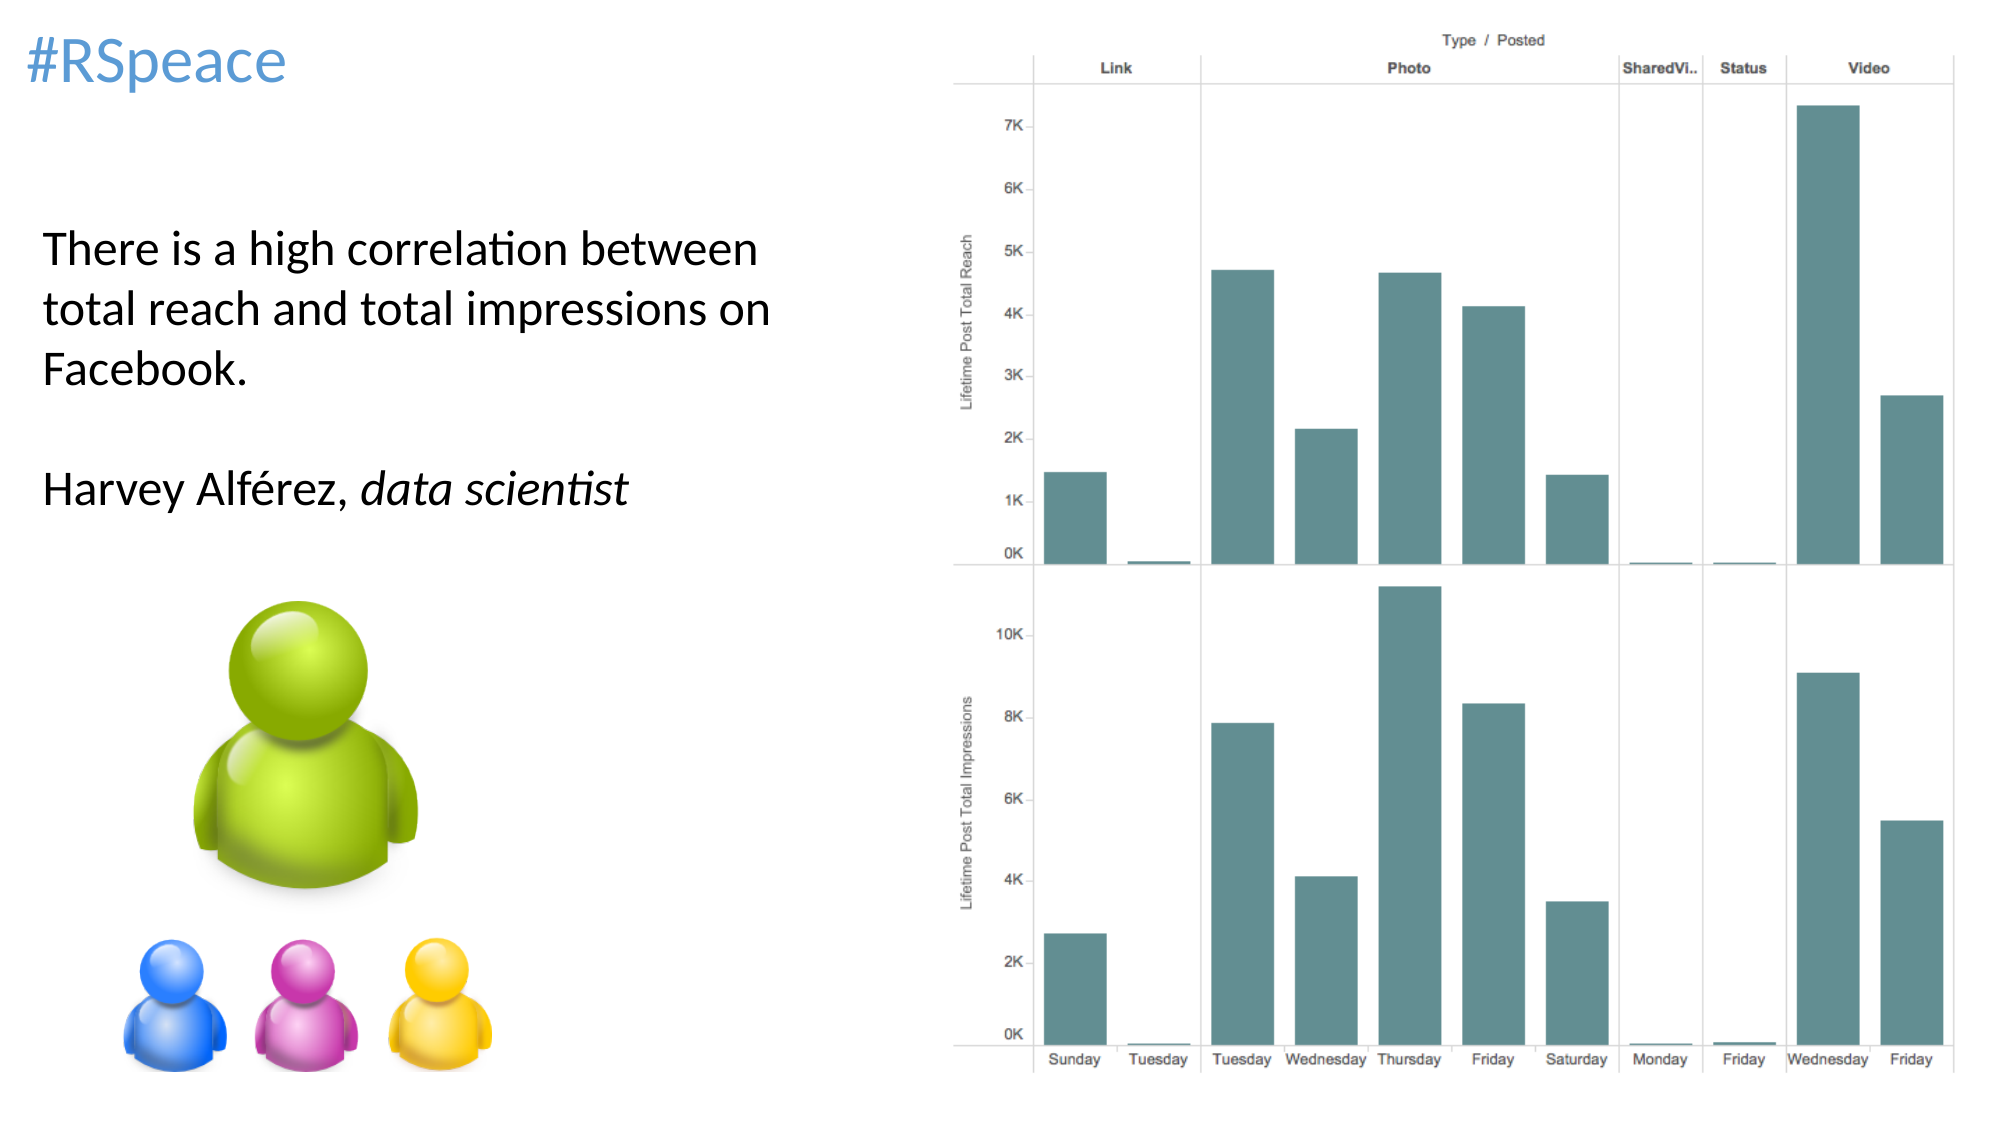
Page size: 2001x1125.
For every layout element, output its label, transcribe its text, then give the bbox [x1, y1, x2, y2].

picture [948, 22, 1963, 1080]
text_box #RSpeace [11, 8, 303, 104]
text_box There is a high correlation between total reach and total impressions on Facebook. Harvey Alférez, data scientist [27, 207, 819, 568]
picture [99, 601, 493, 1072]
